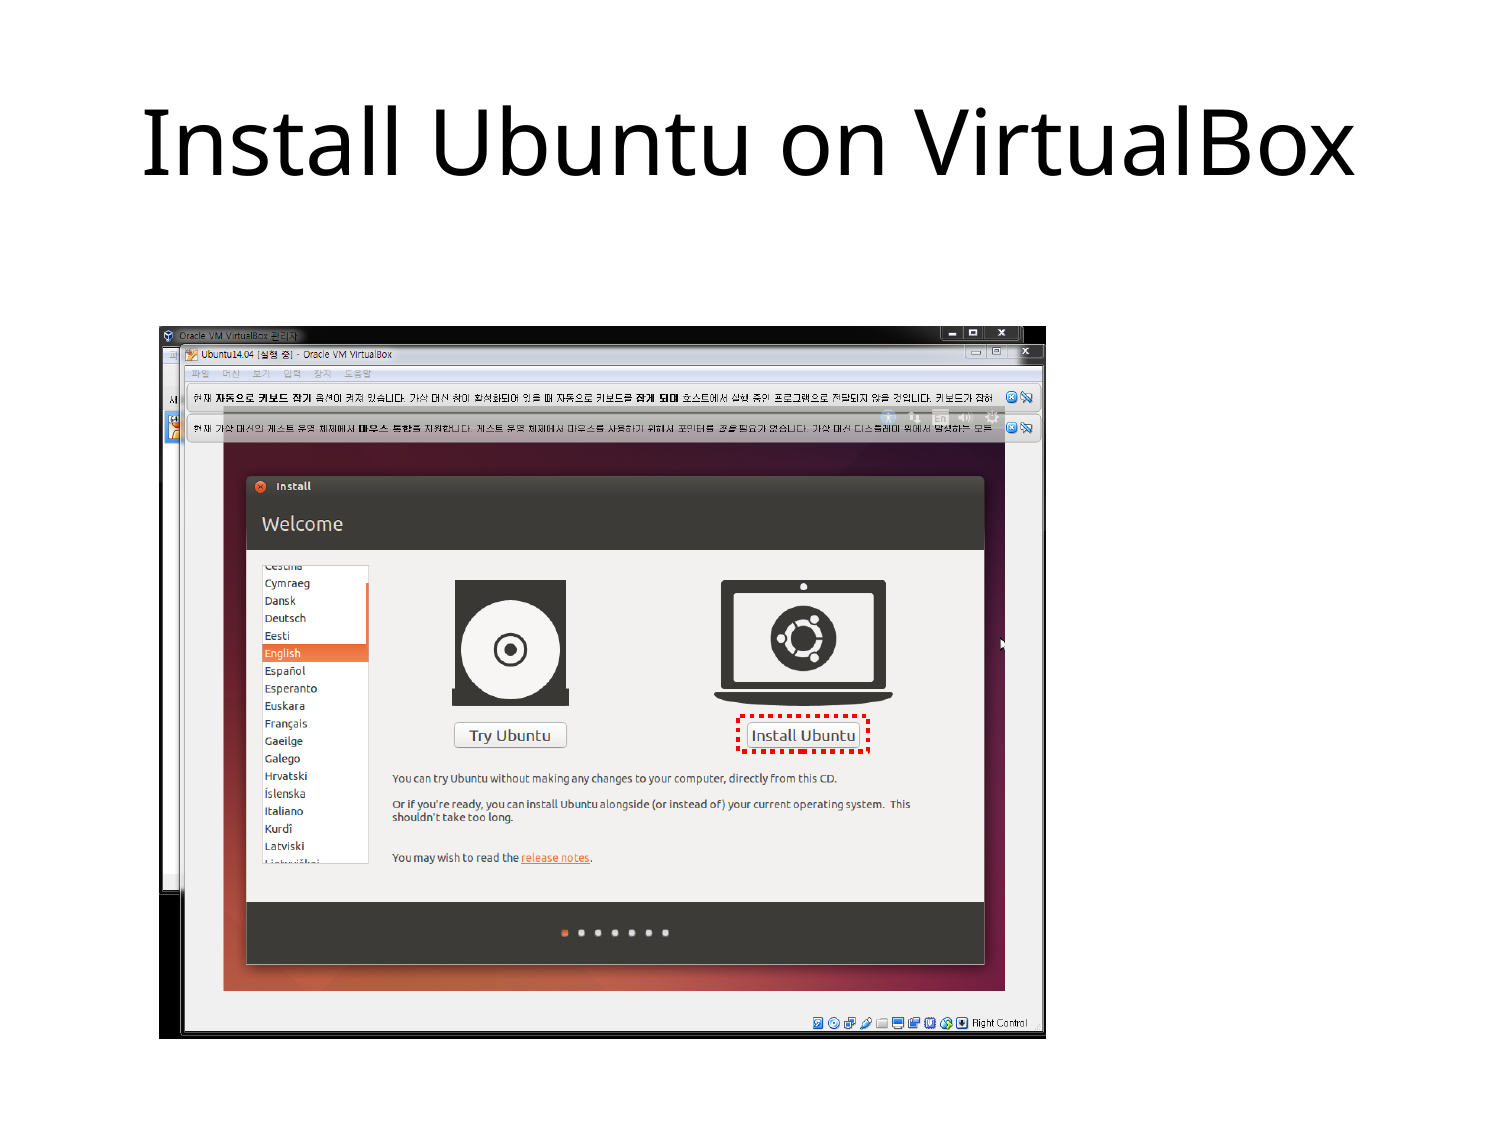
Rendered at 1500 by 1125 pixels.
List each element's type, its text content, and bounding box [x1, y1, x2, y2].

picture [159, 325, 1046, 1040]
title Install Ubuntu on VirtualBox [75, 45, 1425, 233]
